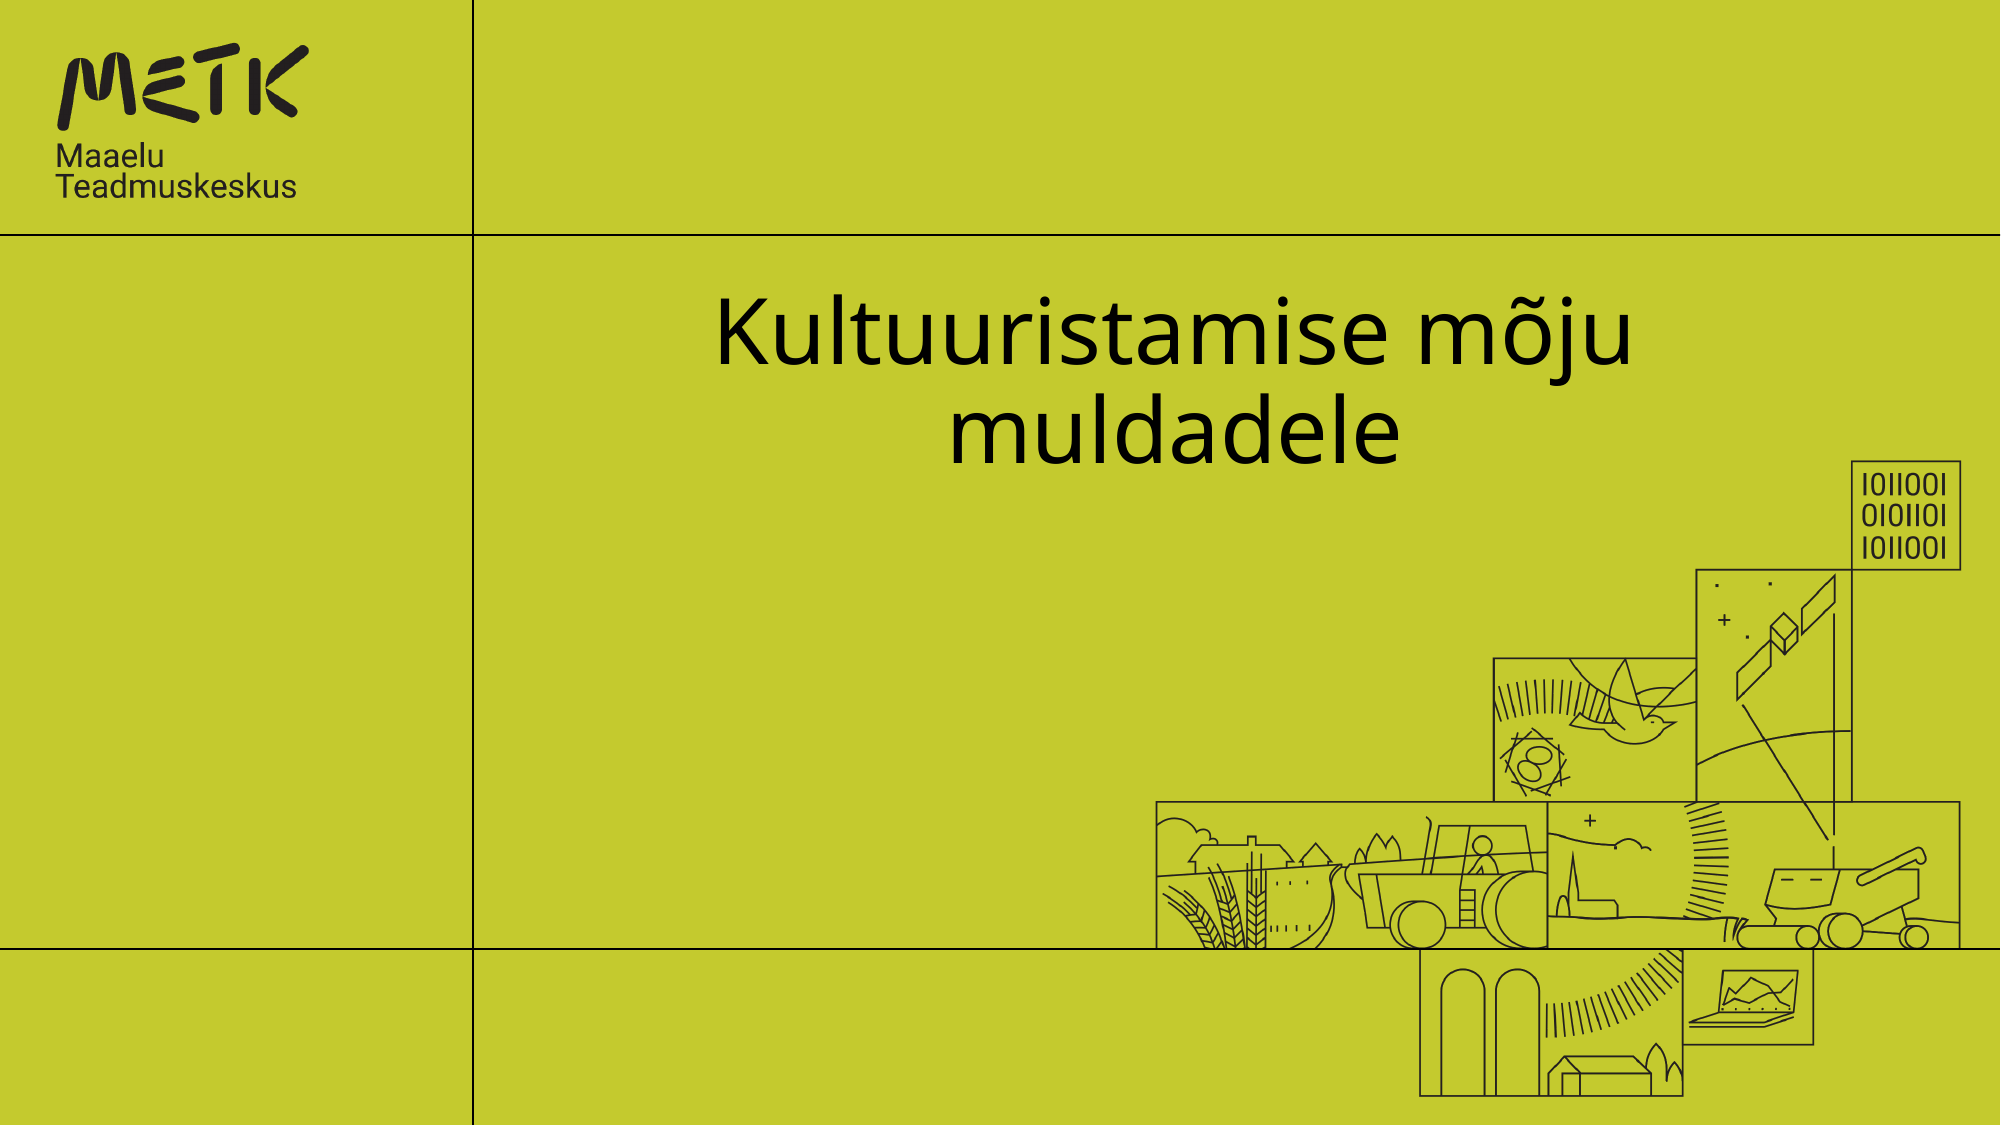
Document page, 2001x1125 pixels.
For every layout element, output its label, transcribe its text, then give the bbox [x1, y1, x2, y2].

picture [1118, 950, 1993, 1122]
title Kultuuristamise mõju muldadele [496, 277, 1855, 691]
picture [1118, 429, 1993, 948]
picture [27, 12, 341, 228]
